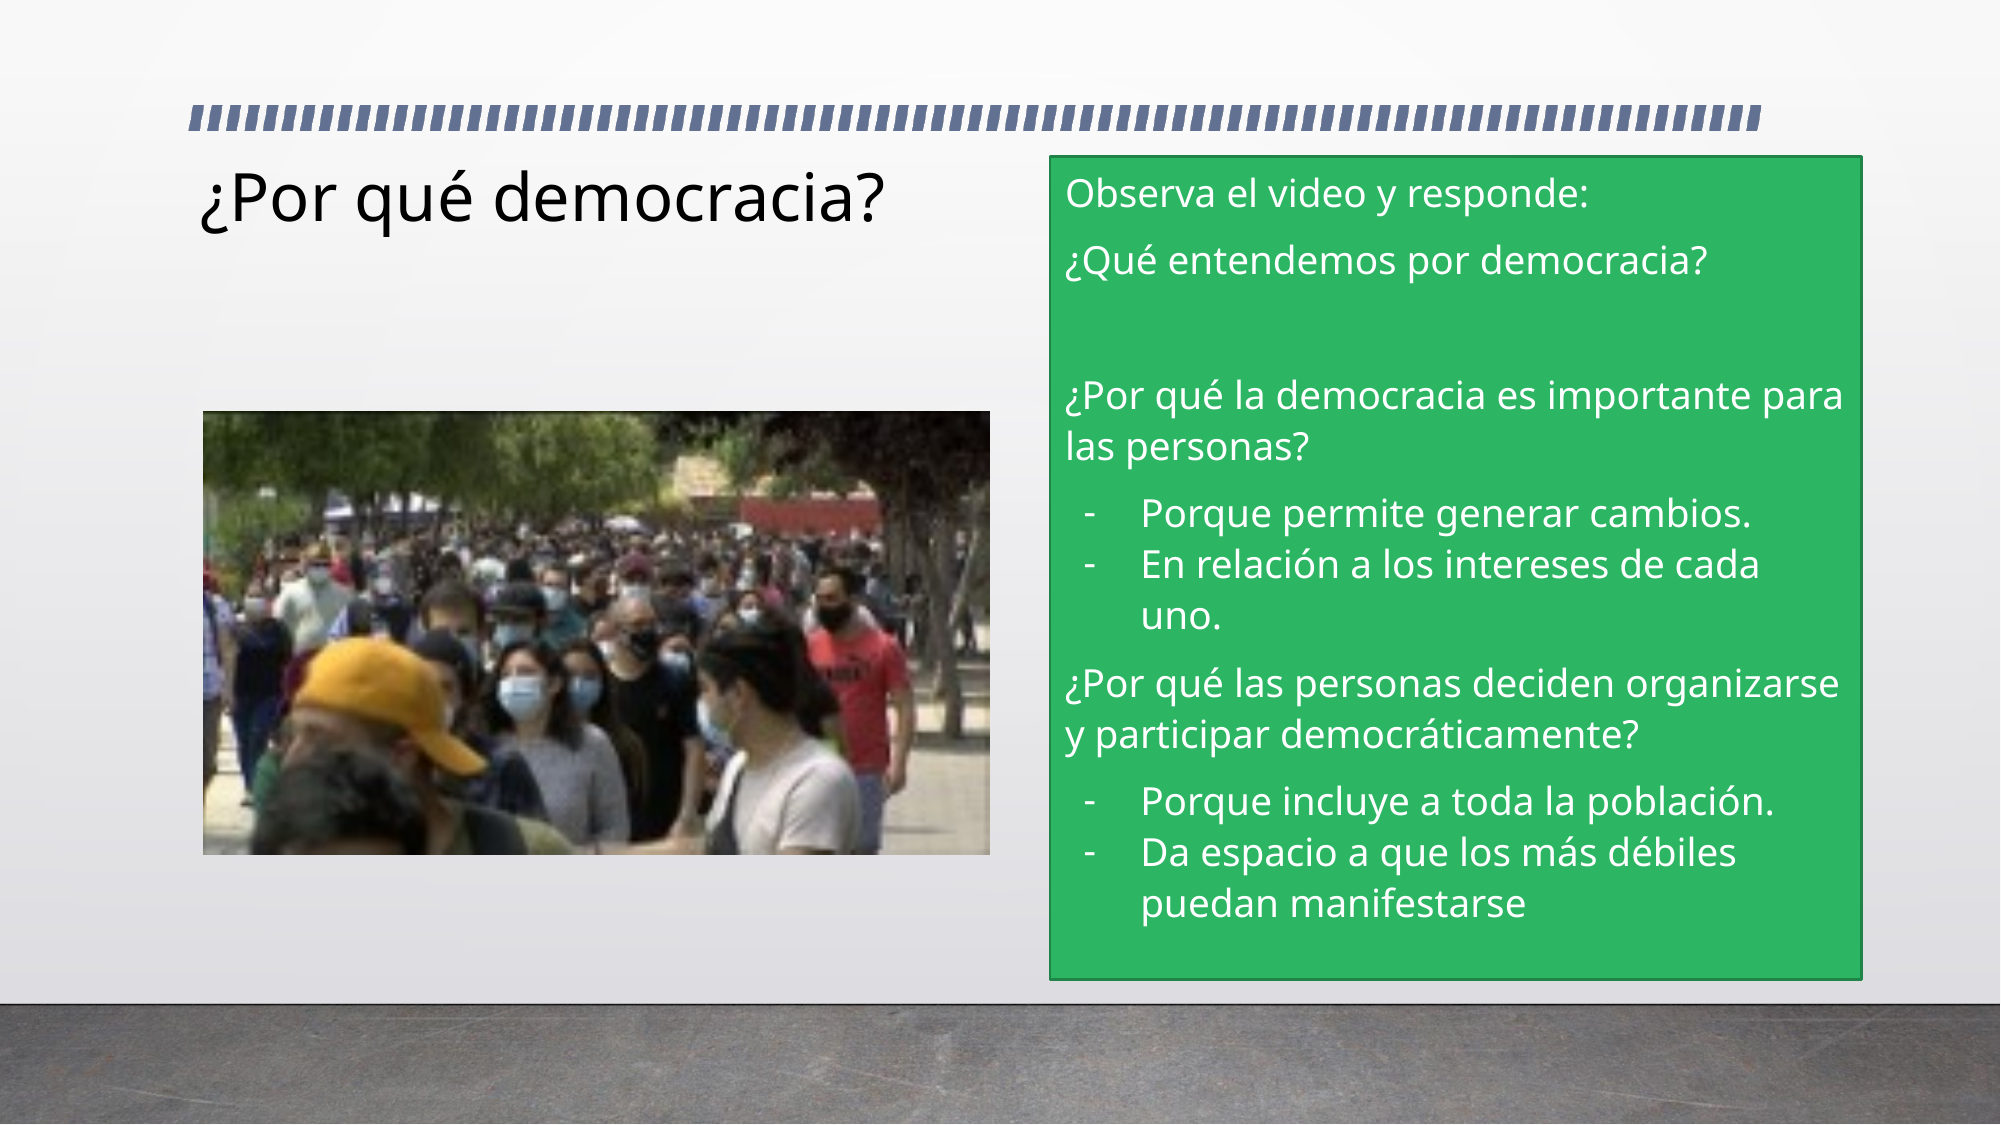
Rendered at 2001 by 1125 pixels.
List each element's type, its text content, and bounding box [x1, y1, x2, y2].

picture [203, 410, 991, 856]
picture [0, 1004, 2000, 1124]
list Observa el video y responde: ¿Qué entendemos por democracia? ¿Por qué la democracia es importante para las personas? Porque permite generar cambios. En relación a los intereses de cada uno. ¿Por qué las personas deciden organizarse y participar democráticamente? Porque incluye a toda la población. Da espacio a que los más débiles puedan manifestarse [1050, 156, 1862, 980]
title ¿Por qué democracia? [185, 156, 972, 271]
picture [186, 105, 1762, 131]
